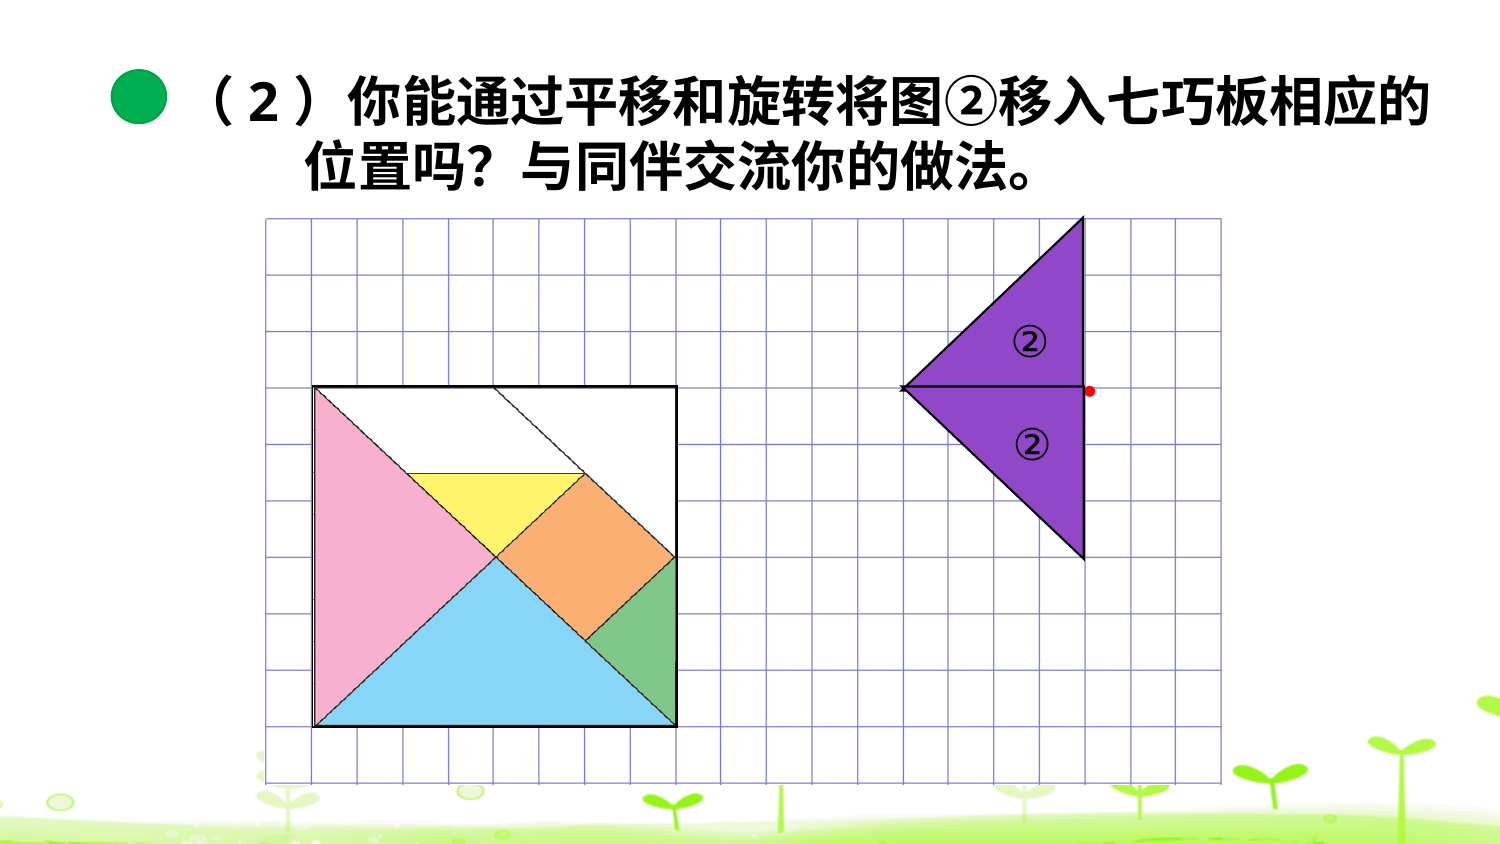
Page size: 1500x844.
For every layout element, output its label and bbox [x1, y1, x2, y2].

text_box [901, 386, 1084, 559]
text_box [901, 217, 1266, 561]
text_box [111, 59, 1459, 206]
picture [0, 0, 1500, 844]
